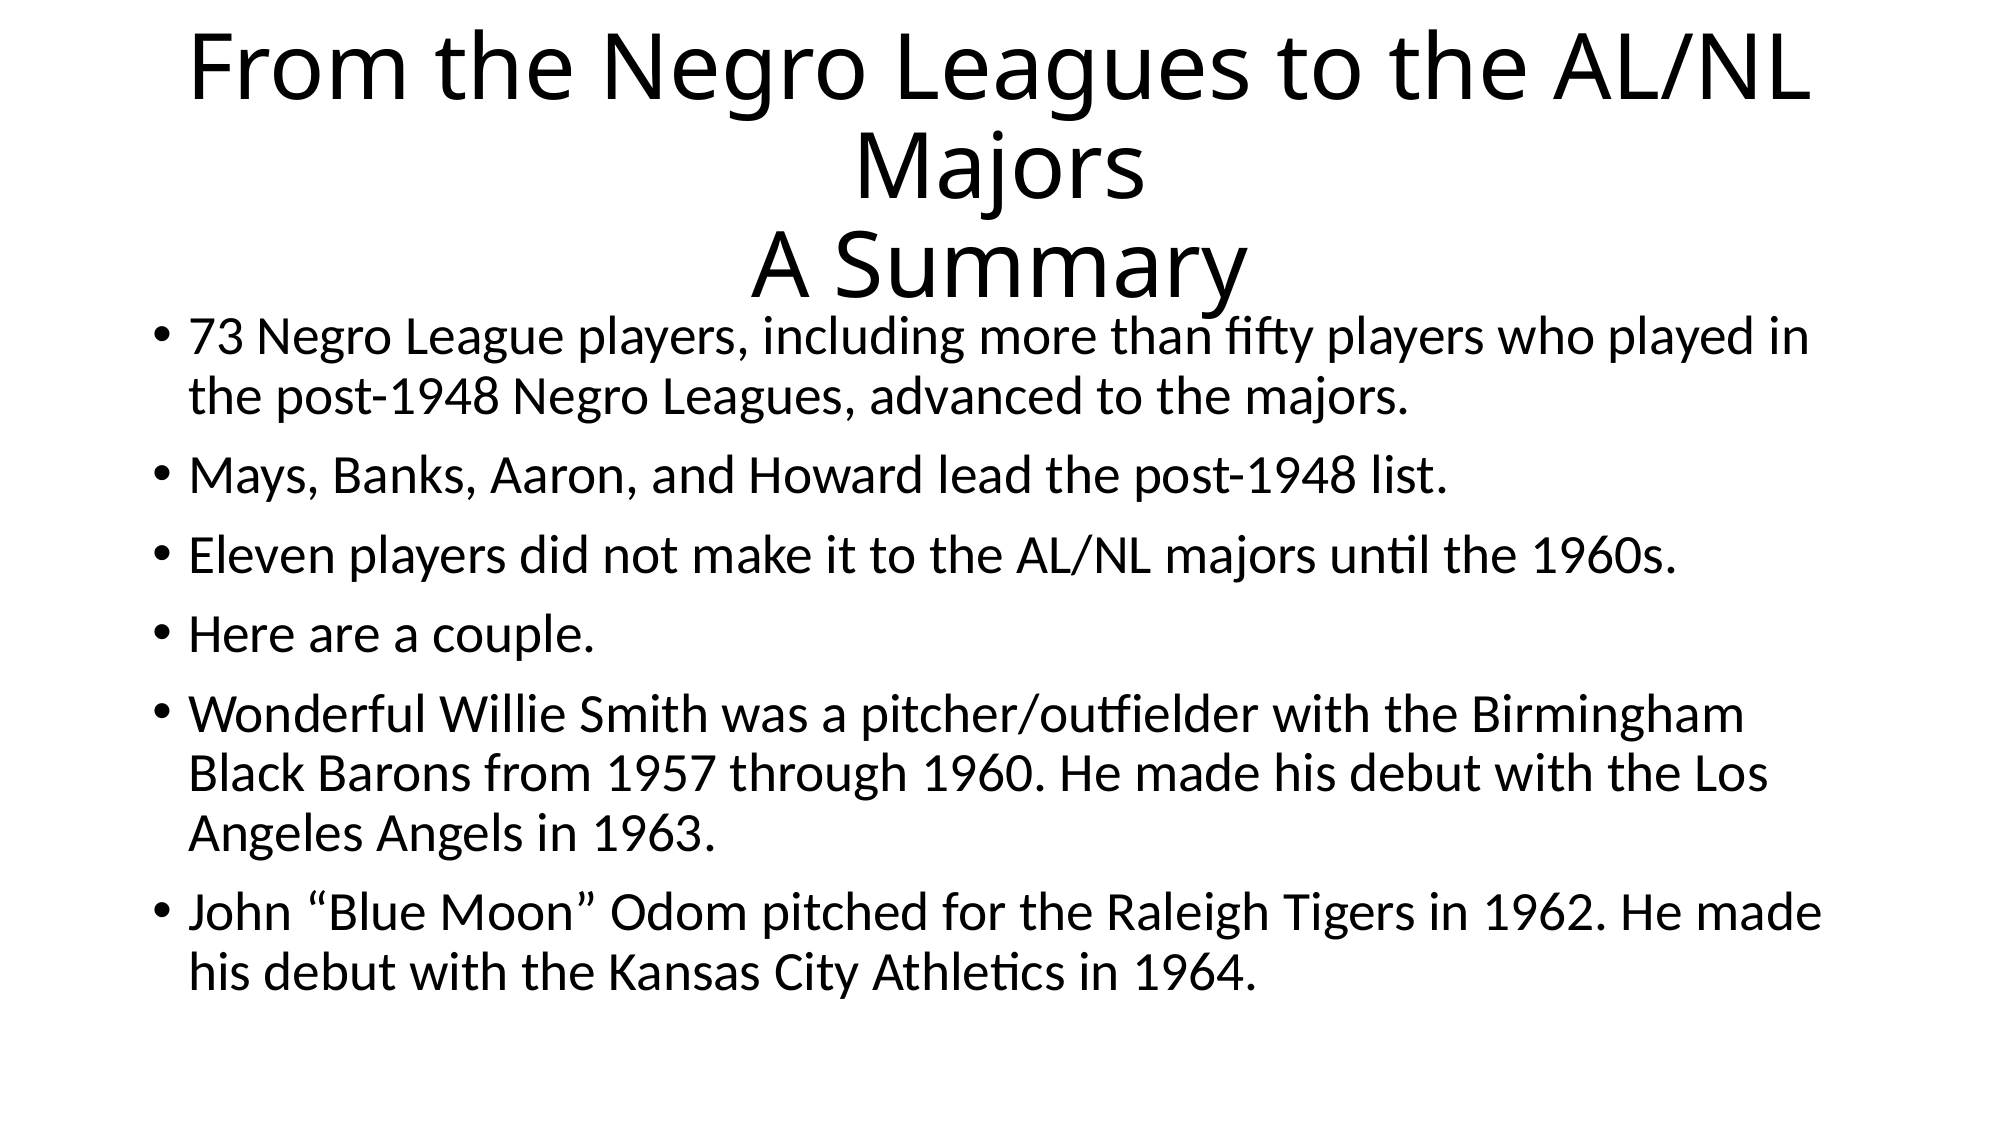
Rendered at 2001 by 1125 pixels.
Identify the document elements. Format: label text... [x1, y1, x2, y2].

list 73 Negro League players, including more than fifty players who played in the post-1948 Negro Leagues, advanced to the majors. Mays, Banks, Aaron, and Howard lead the post-1948 list. Eleven players did not make it to the AL/NL majors until the 1960s. Here are a couple. Wonderful Willie Smith was a pitcher/outfielder with the Birmingham Black Barons from 1957 through 1960. He made his debut with the Los Angeles Angels in 1963. John “Blue Moon” Odom pitched for the Raleigh Tigers in 1962. He made his debut with the Kansas City Athletics in 1964. [137, 299, 1863, 1014]
title From the Negro Leagues to the AL/NL Majors A Summary [137, 59, 1863, 278]
